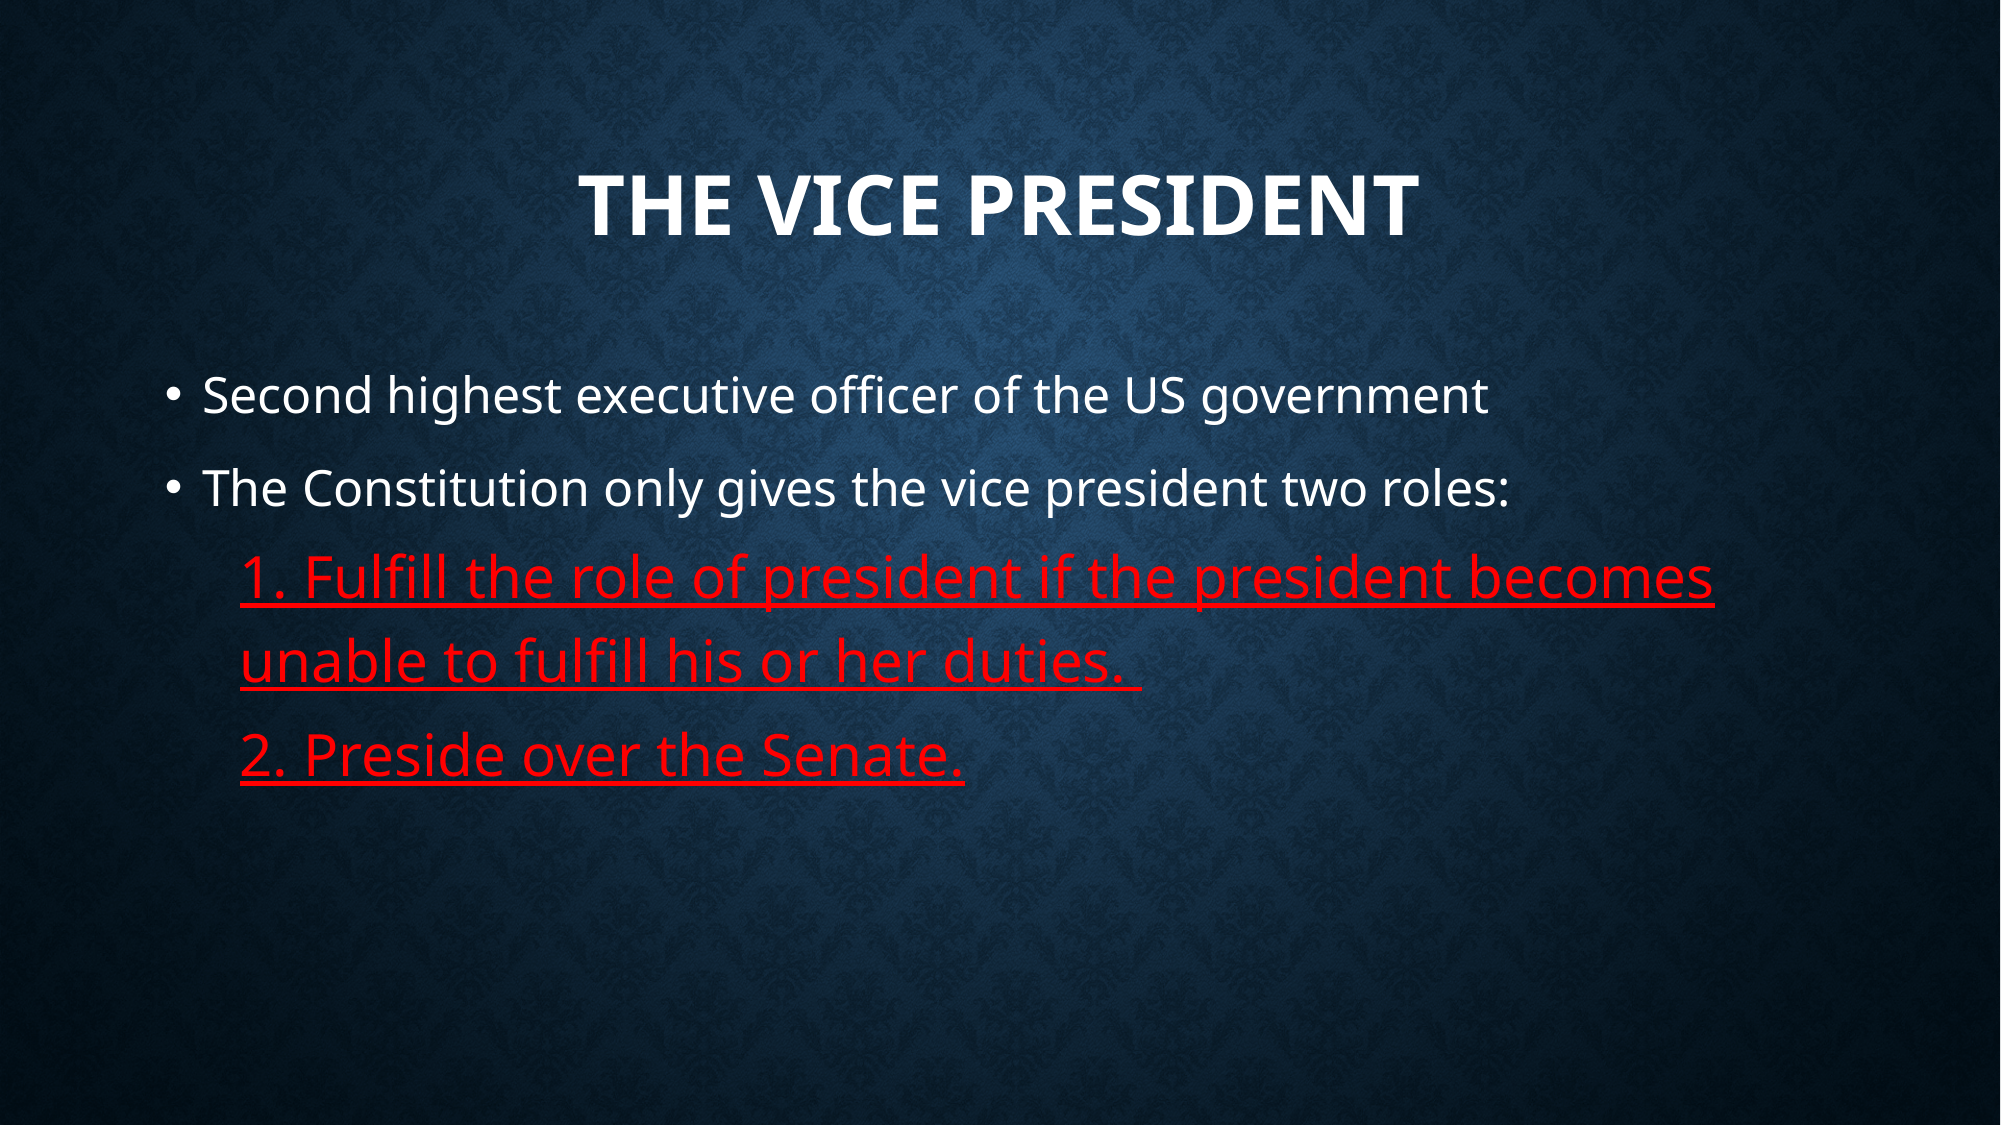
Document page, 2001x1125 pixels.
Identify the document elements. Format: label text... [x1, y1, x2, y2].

title The Vice President [149, 99, 1849, 318]
list Second highest executive officer of the US government The Constitution only gives the vice president two roles: 1. Fulfill the role of president if the president becomes unable to fulfill his or her duties. 2. Preside over the Senate. [149, 343, 1849, 950]
